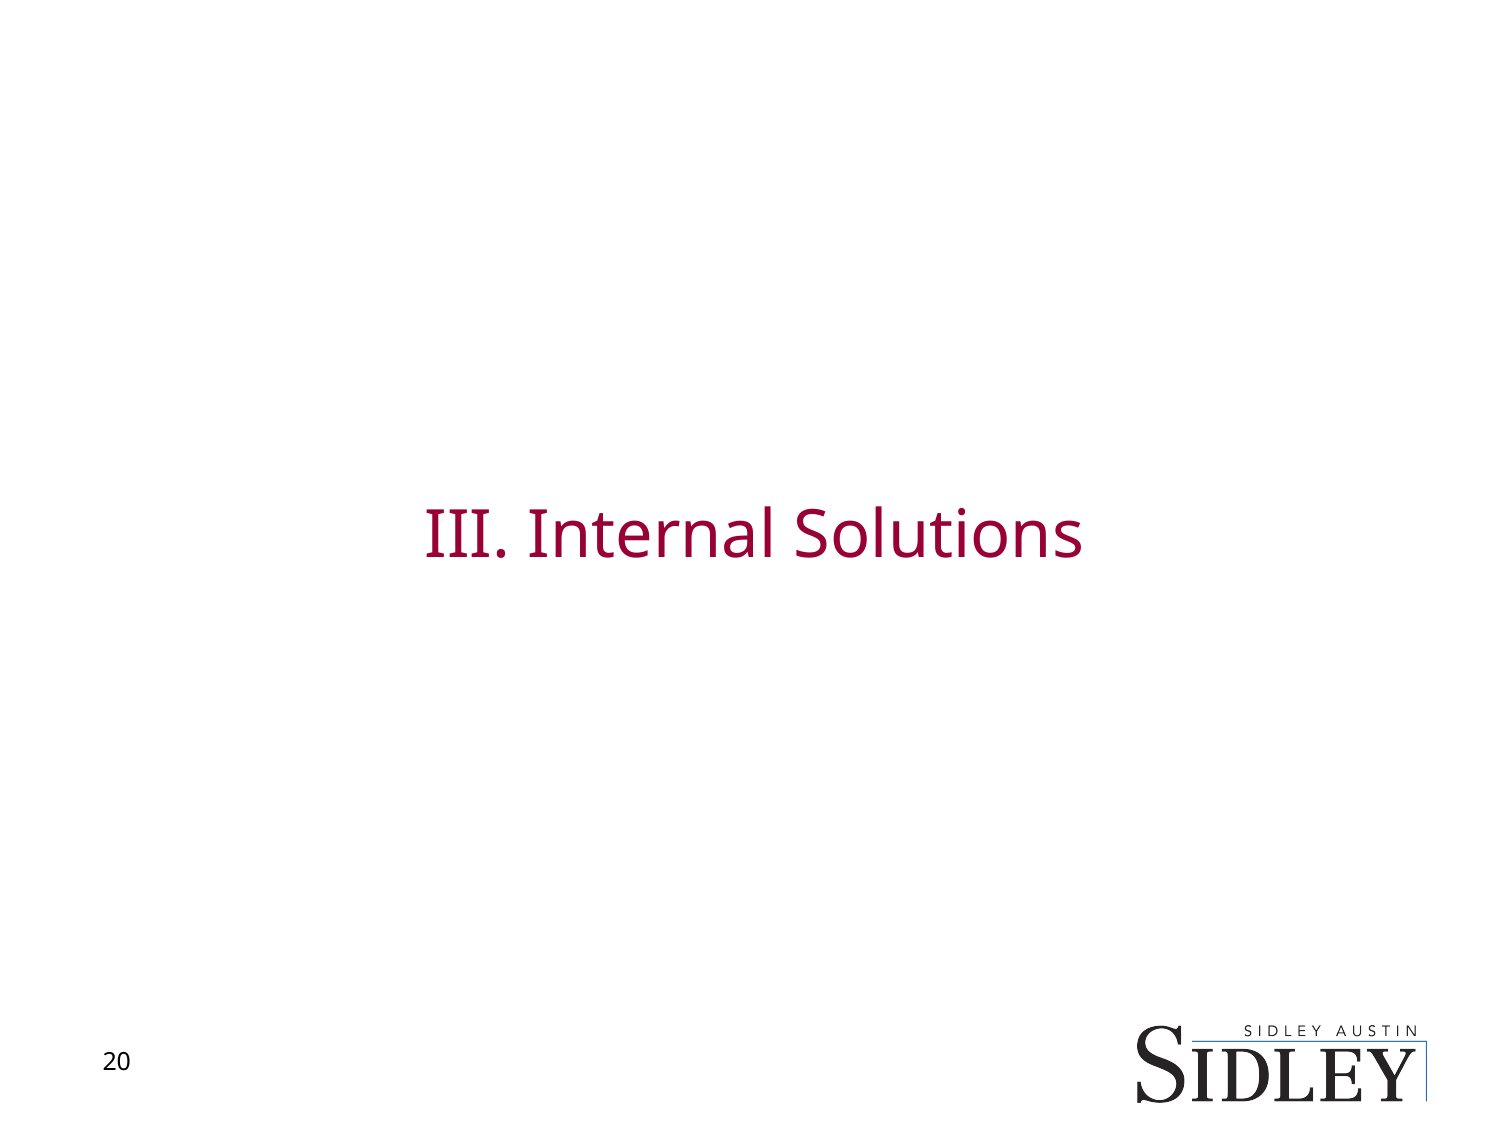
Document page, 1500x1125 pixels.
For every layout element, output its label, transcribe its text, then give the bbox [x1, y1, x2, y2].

slide_number 20 [87, 1037, 401, 1098]
title III. Internal Solutions [87, 437, 1423, 626]
picture [1137, 1025, 1427, 1103]
